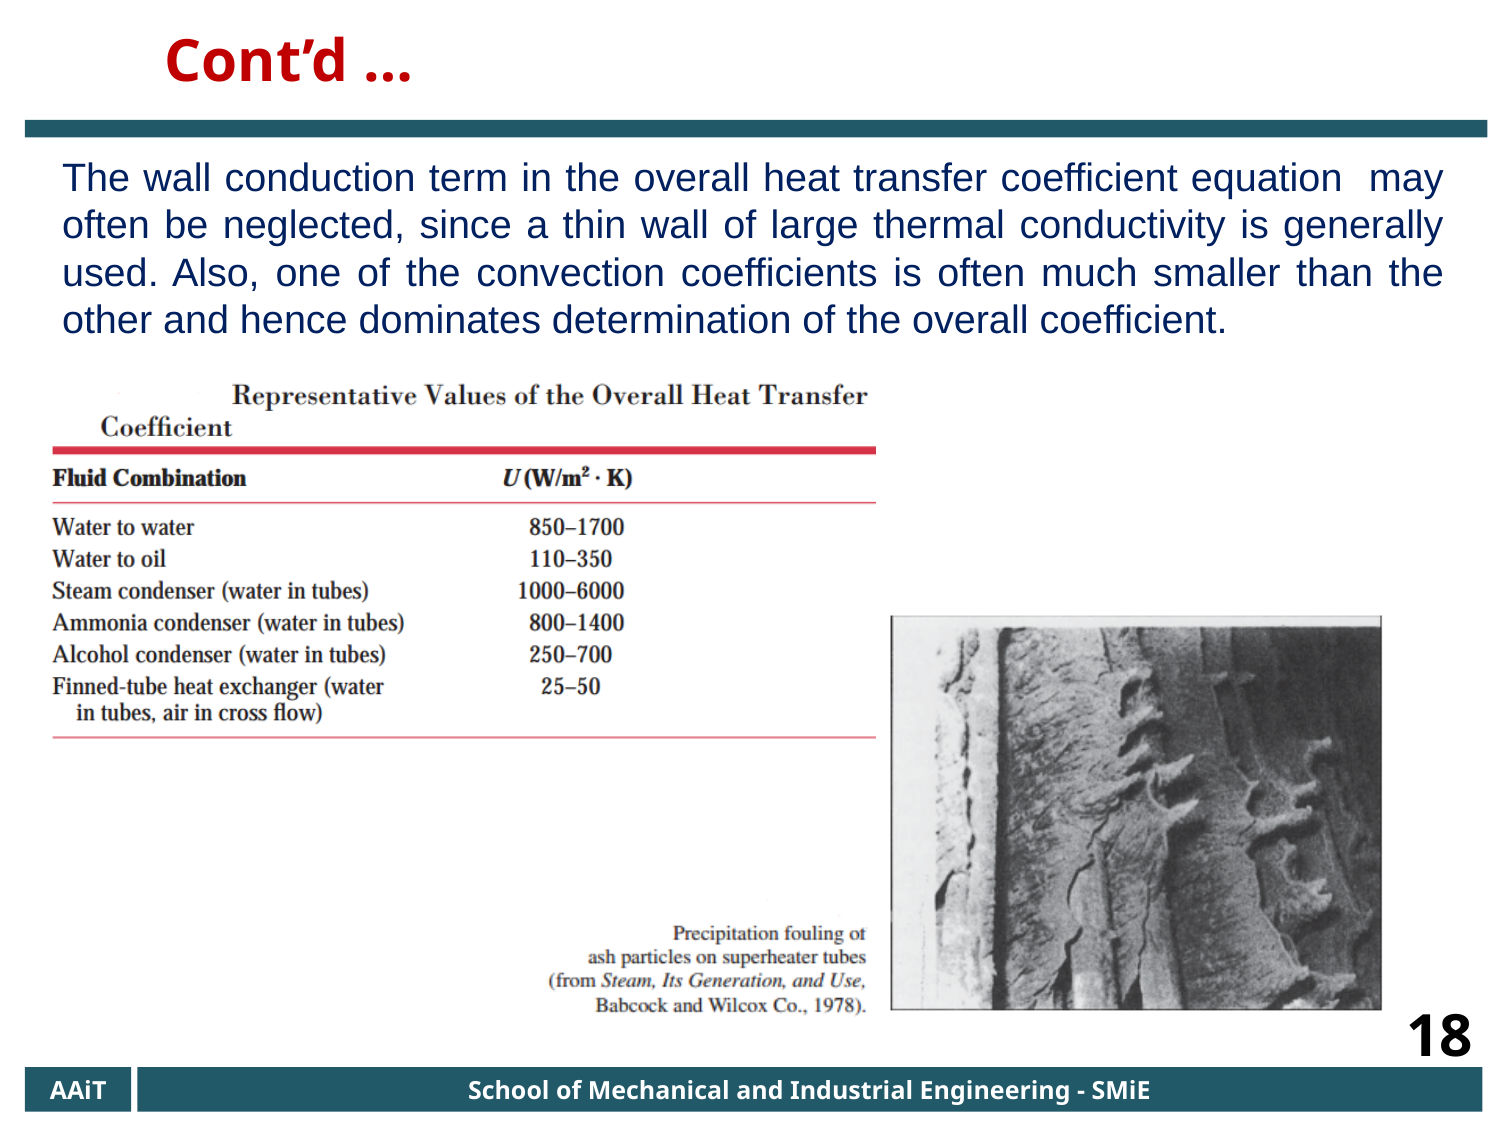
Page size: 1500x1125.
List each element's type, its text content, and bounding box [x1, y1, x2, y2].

text_box AAiT [24, 1067, 132, 1112]
picture [47, 370, 1404, 1031]
text_box [24, 119, 1488, 138]
text_box The wall conduction term in the overall heat transfer coefficient equation may often be neglected, since a thin wall of large thermal conductivity is generally used. Also, one of the convection coefficients is often much smaller than the other and hence dominates determination of the overall coefficient. [47, 144, 1461, 397]
text_box Cont’d … [0, 16, 1483, 101]
slide_number 18 [1378, 999, 1488, 1075]
text_box School of Mechanical and Industrial Engineering - SMiE [137, 1067, 1483, 1112]
